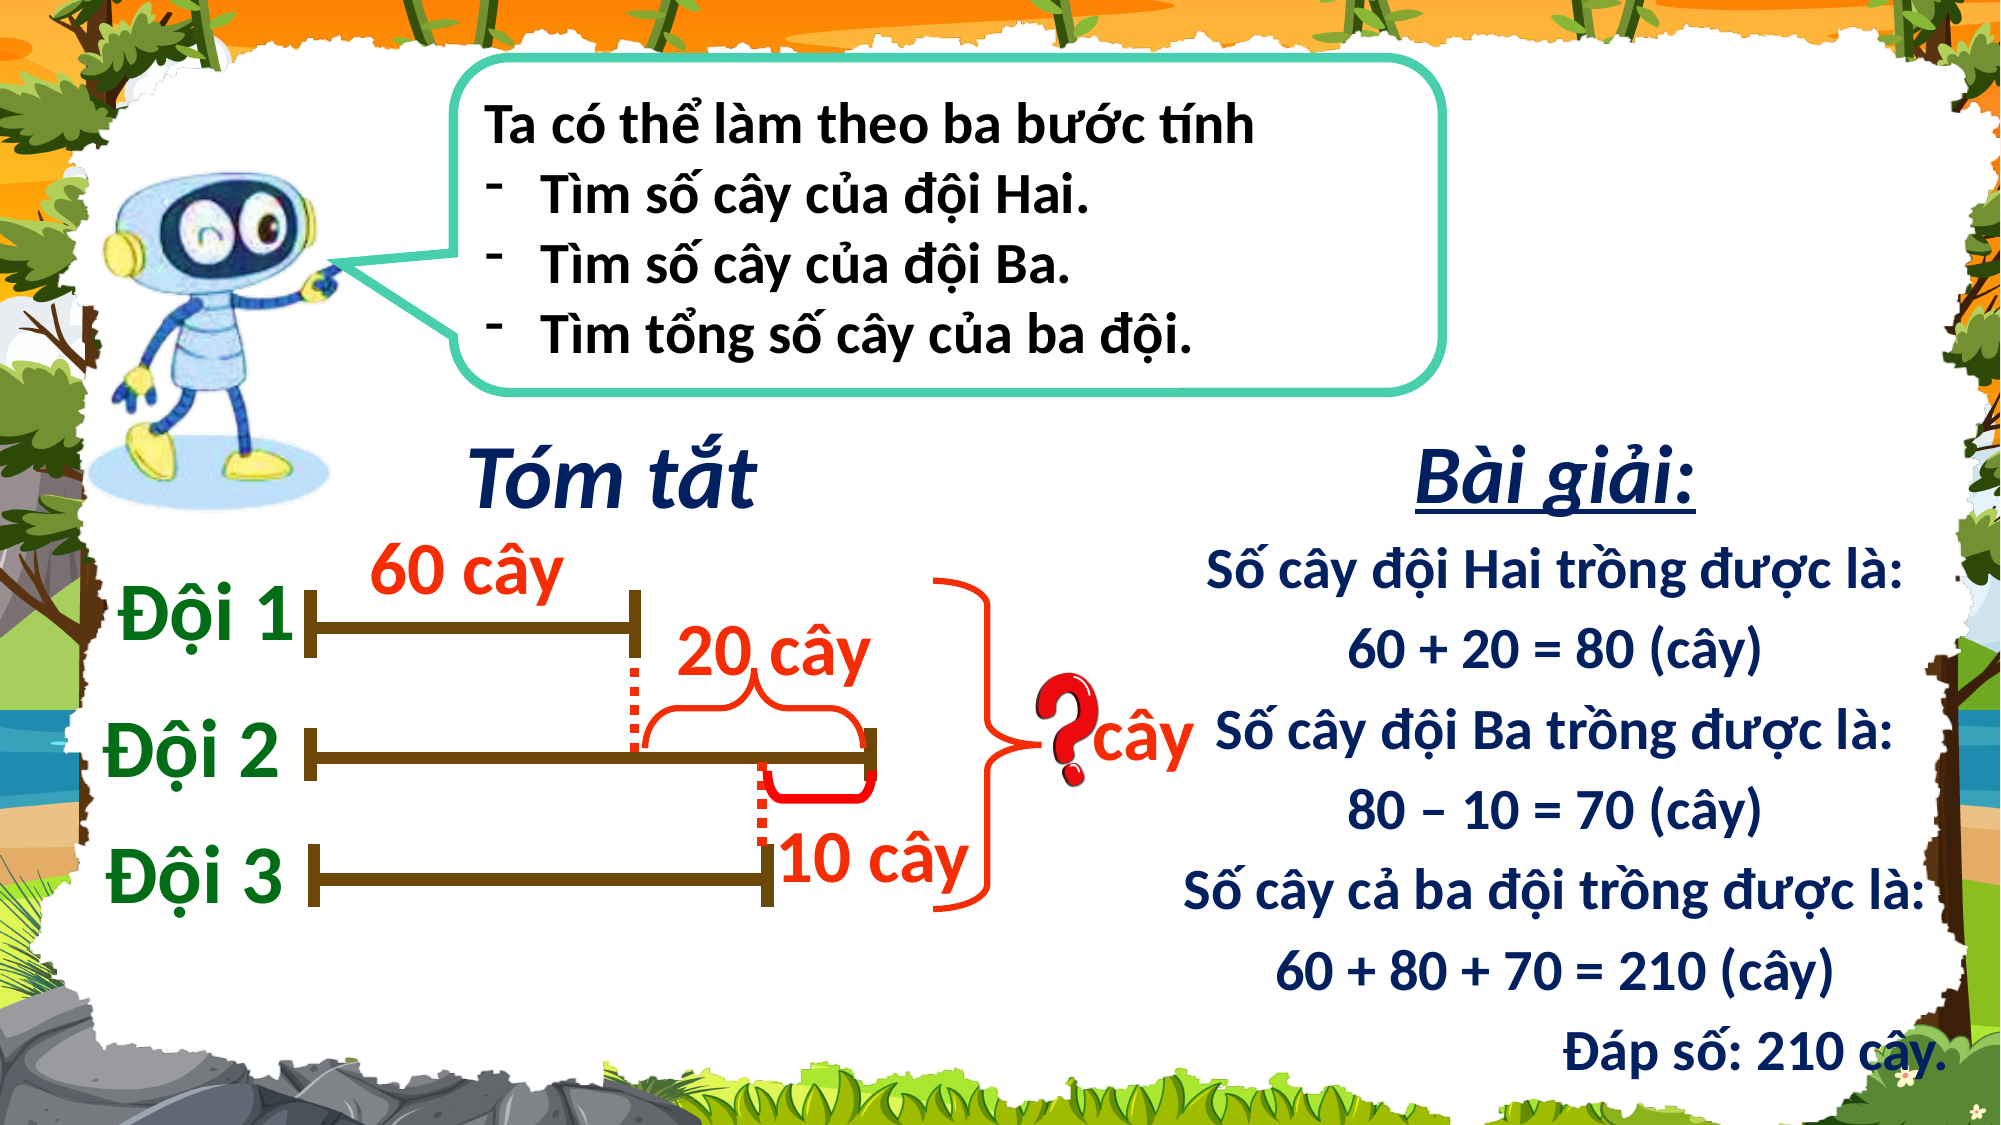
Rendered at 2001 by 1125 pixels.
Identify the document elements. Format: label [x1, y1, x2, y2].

text_box [310, 589, 635, 658]
picture [0, 0, 2001, 1125]
text_box [310, 727, 871, 782]
text_box [313, 844, 768, 907]
text_box [1012, 667, 1258, 797]
